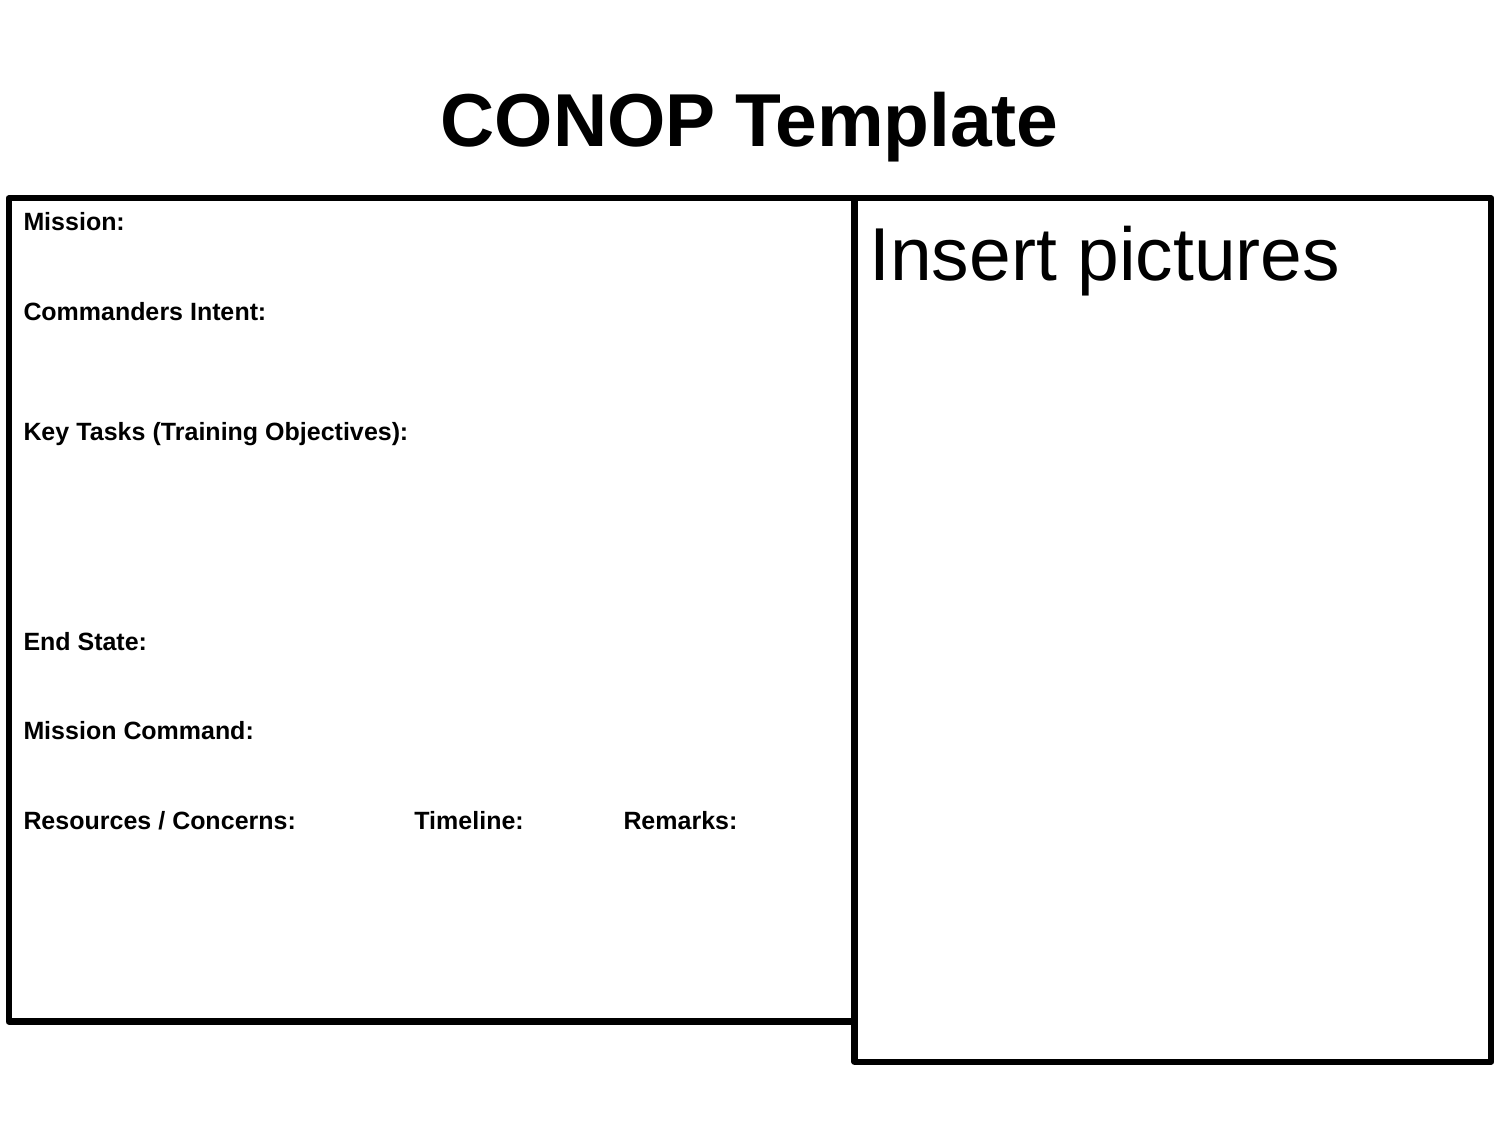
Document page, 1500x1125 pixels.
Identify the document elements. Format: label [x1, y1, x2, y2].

text_box [0, 198, 1492, 1063]
title [75, 45, 1425, 188]
